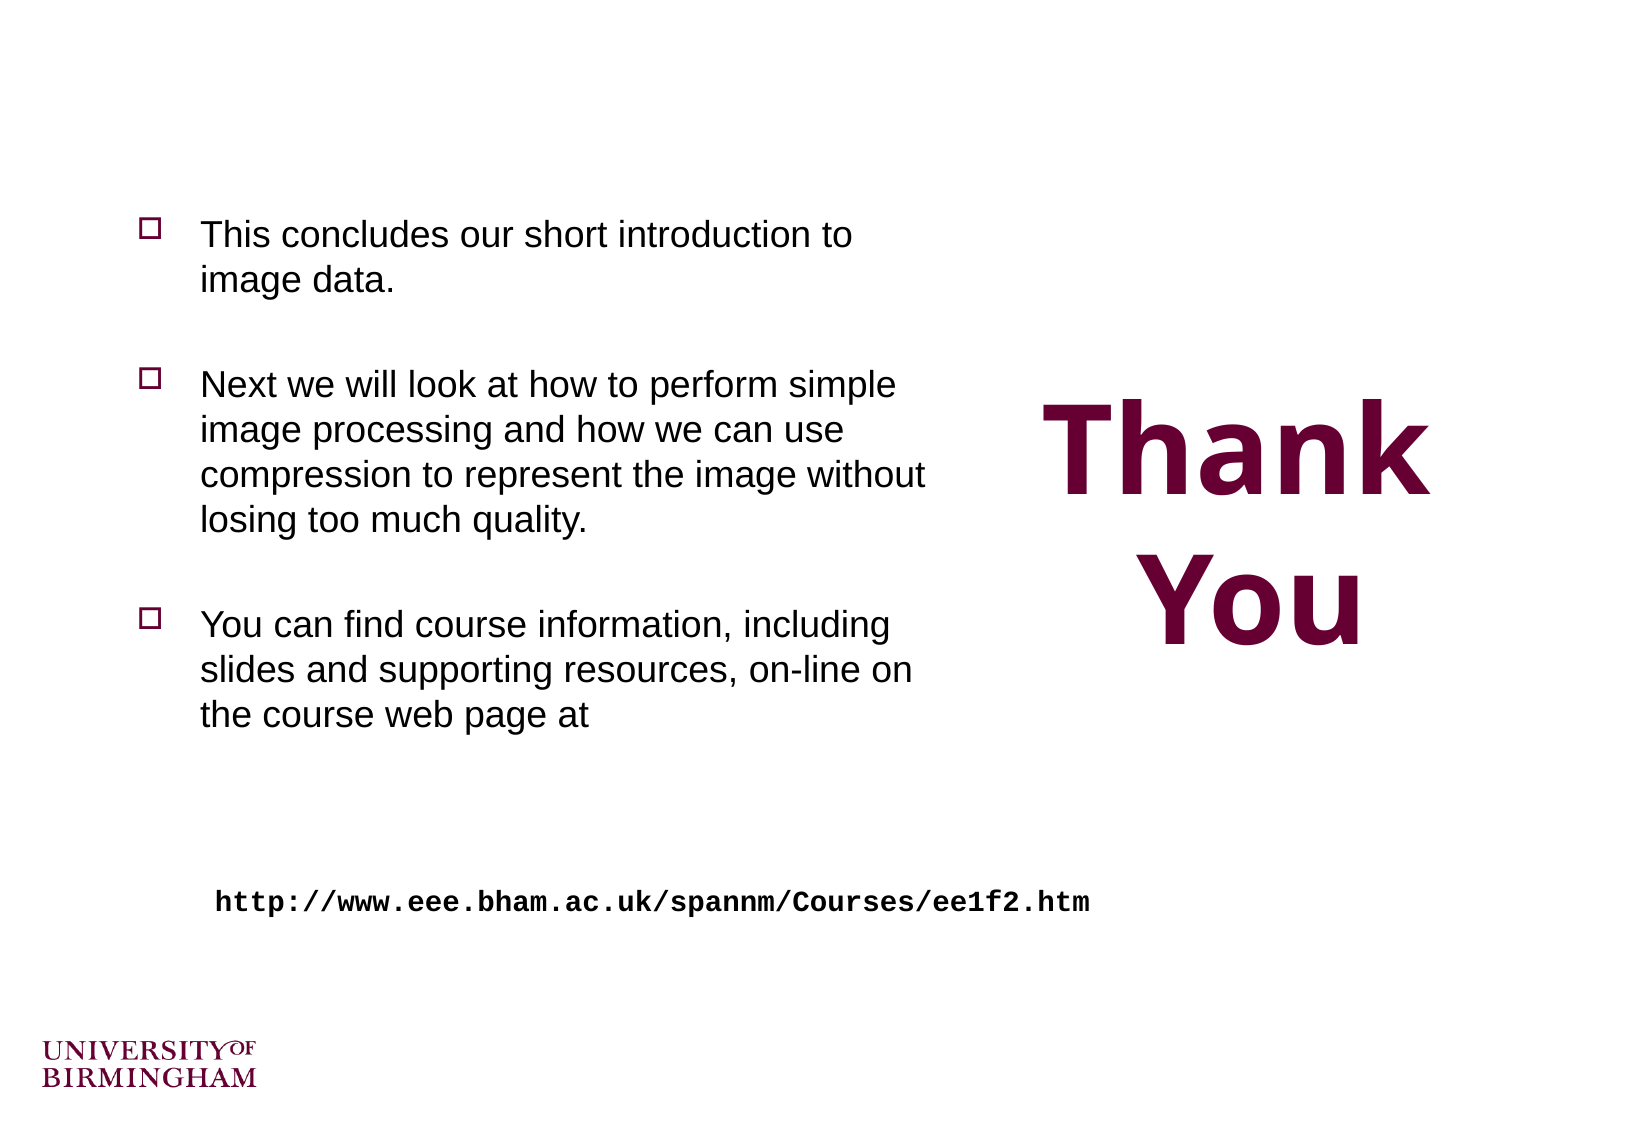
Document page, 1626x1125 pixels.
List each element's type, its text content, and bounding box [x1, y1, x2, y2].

picture [0, 1002, 298, 1125]
text_box Thank You [1026, 362, 1479, 678]
text_box http://www.eee.bham.ac.uk/spannm/Courses/ee1f2.htm [200, 874, 1363, 925]
list This concludes our short introduction to image data. Next we will look at how to perform simple image processing and how we can use compression to represent the image without losing too much quality. You can find course information, including slides and supporting resources, on-line on the course web page at [121, 149, 976, 1001]
